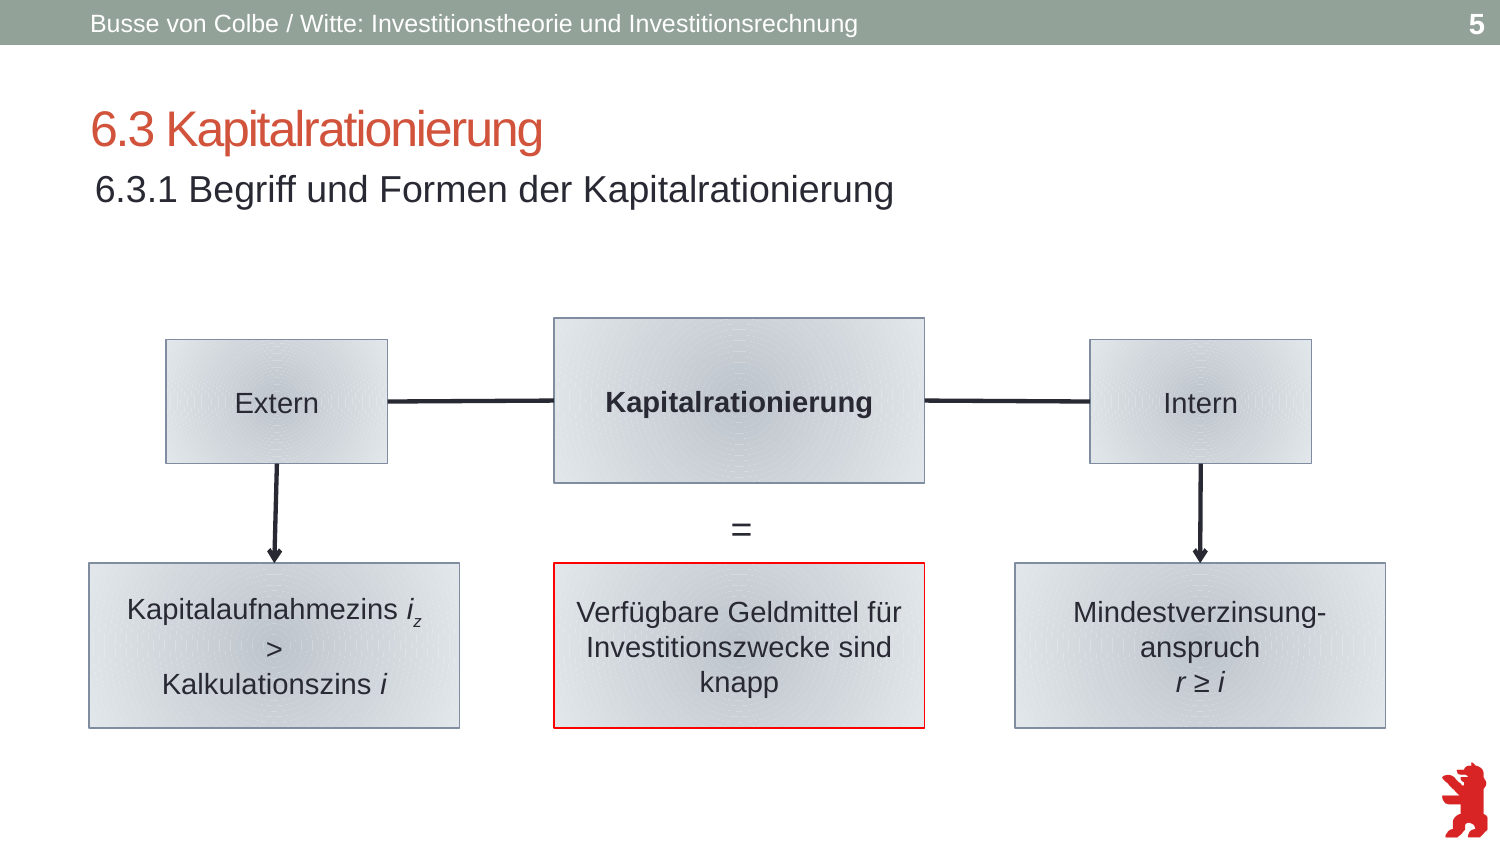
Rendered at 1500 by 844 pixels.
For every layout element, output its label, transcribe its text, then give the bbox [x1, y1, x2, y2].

text_box Extern [165, 339, 388, 464]
text_box Verfügbare Geldmittel für Investitionszwecke sind knapp [553, 562, 925, 729]
text_box 6.3.1 Begriff und Formen der Kapitalrationierung [80, 157, 910, 217]
picture [1434, 760, 1500, 844]
text_box Busse von Colbe / Witte: Investitionstheorie und Investitionsrechnung [75, 2, 1238, 43]
text_box Intern [1089, 339, 1312, 464]
text_box Kapitalrationierung [553, 317, 925, 484]
text_box = [715, 497, 768, 558]
slide_number 5 [1325, 2, 1500, 43]
text_box Mindestverzinsung-anspruch r ≥ i [1014, 562, 1386, 729]
text_box Kapitalaufnahmezins iz > Kalkulationszins i [88, 562, 460, 729]
title 6.3 Kapitalrationierung [75, 65, 1425, 188]
